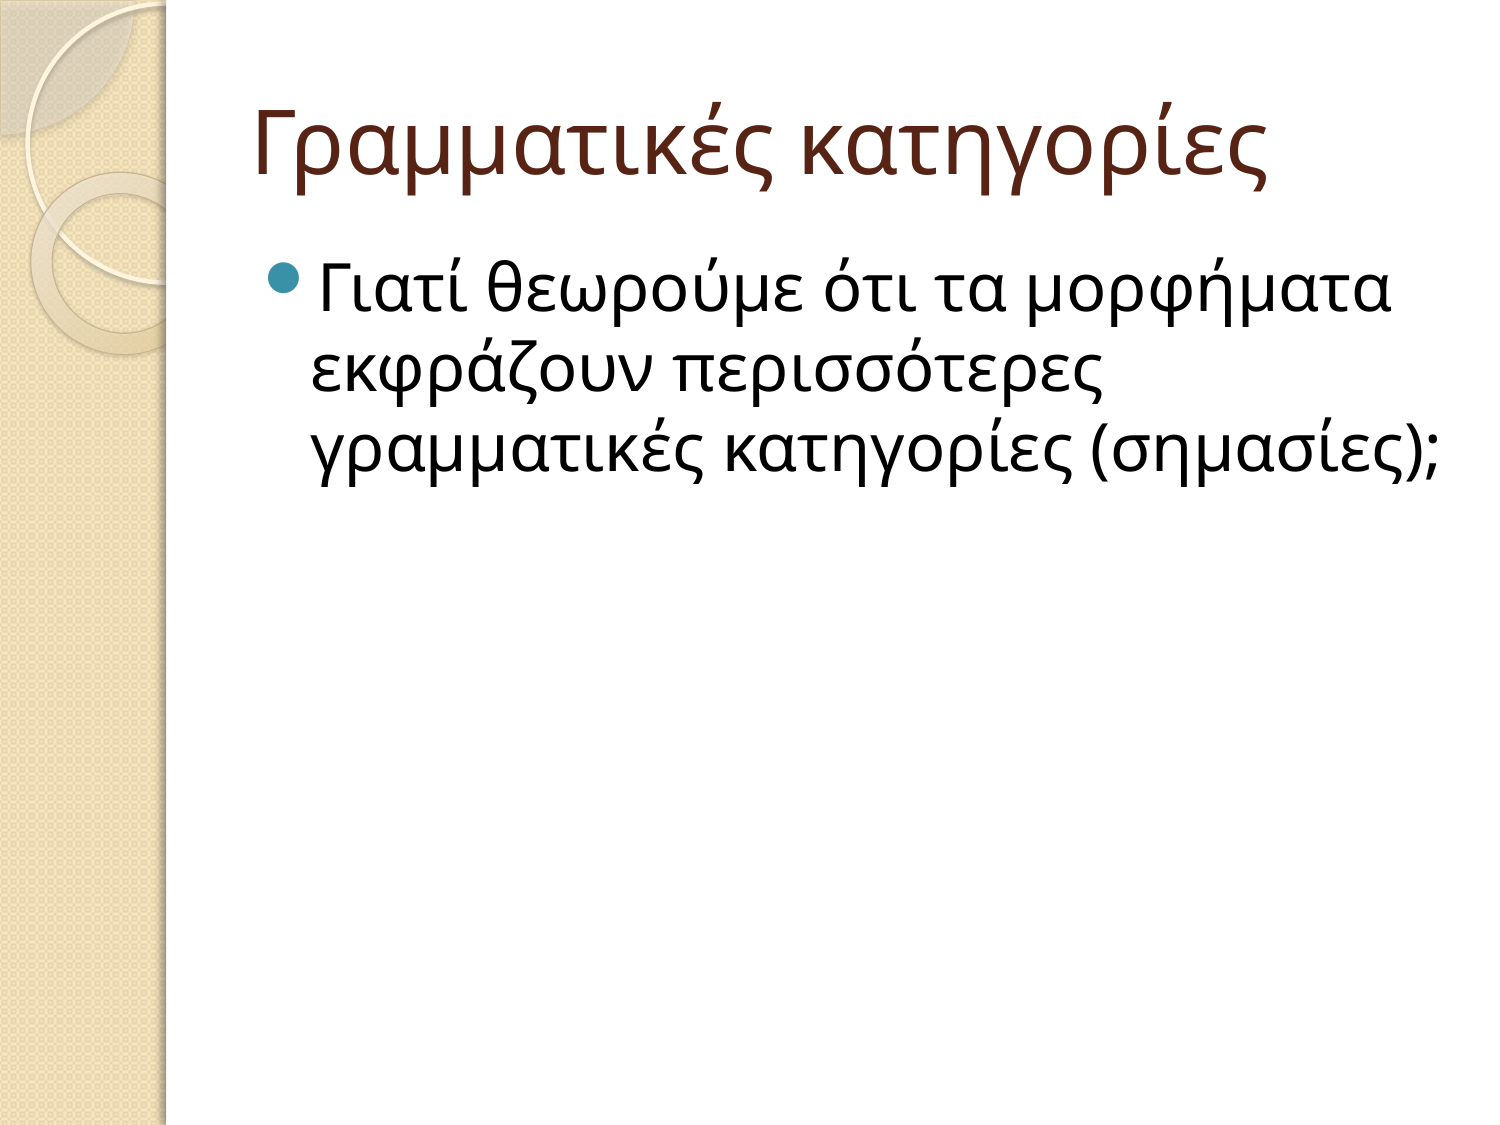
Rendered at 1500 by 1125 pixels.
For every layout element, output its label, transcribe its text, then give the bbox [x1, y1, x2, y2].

list Γιατί θεωρούμε ότι τα μορφήματα εκφράζουν περισσότερες γραμματικές κατηγορίες (σημασίες); [235, 237, 1466, 1025]
title Γραμματικές κατηγορίες [235, 45, 1466, 233]
